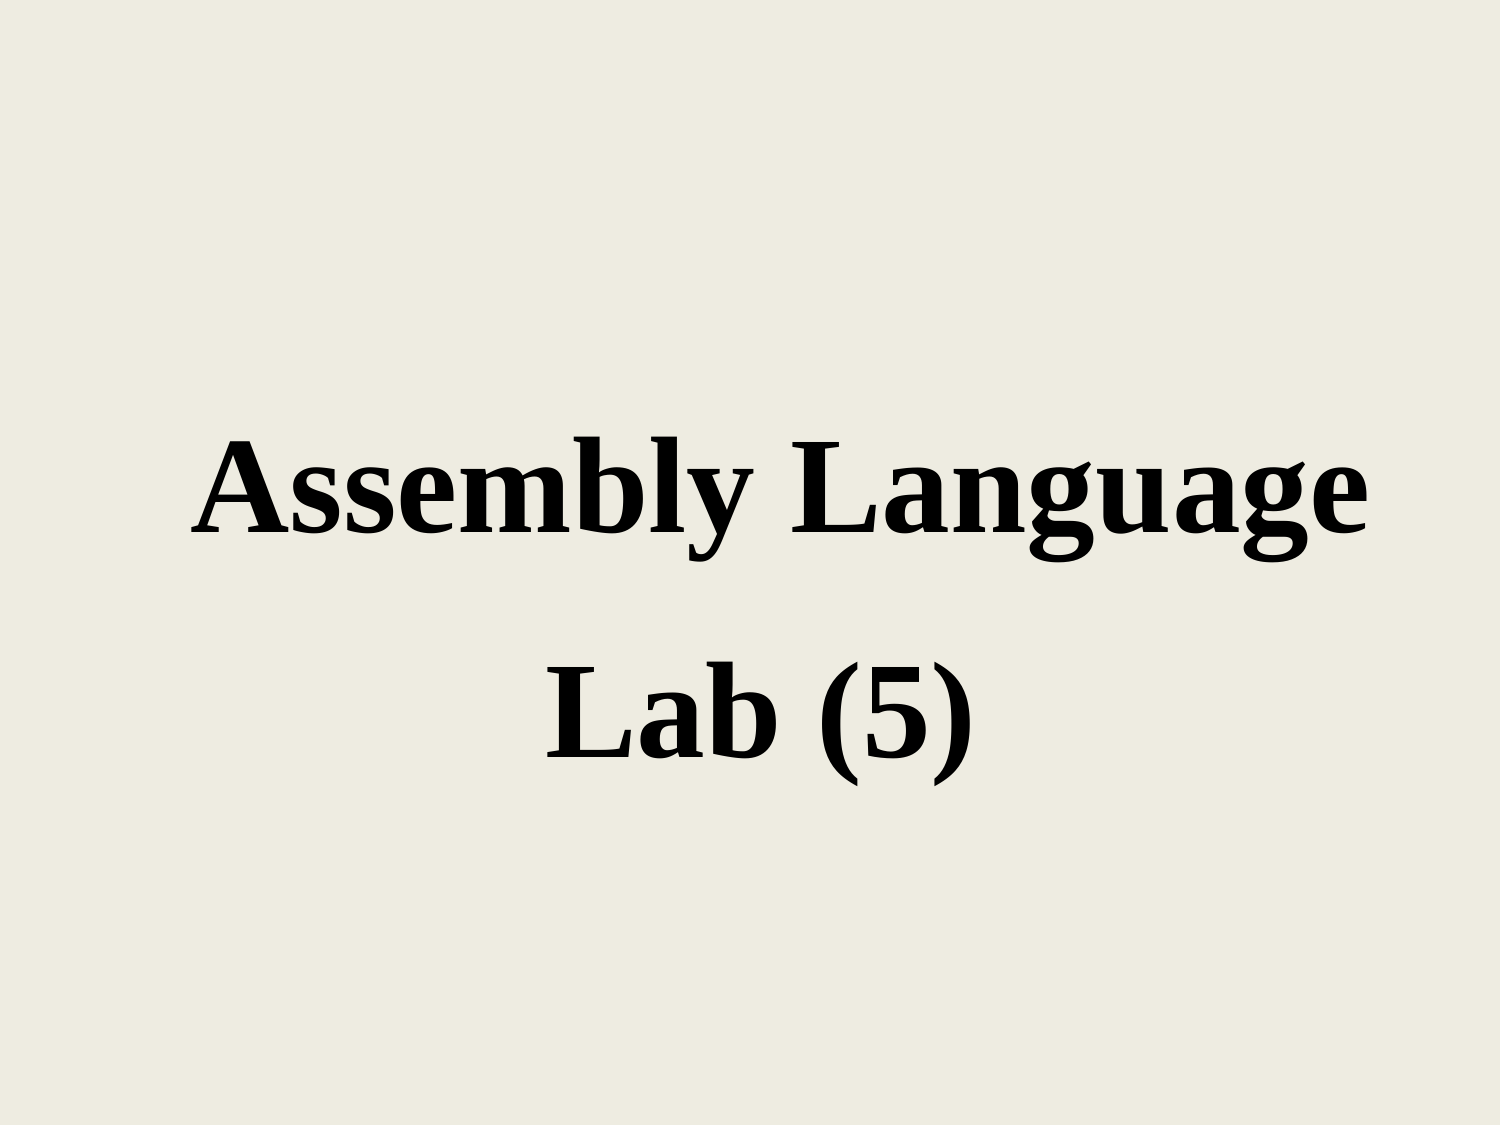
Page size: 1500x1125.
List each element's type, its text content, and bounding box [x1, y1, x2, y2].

text_box Assembly Language [112, 387, 1450, 568]
text_box Lab (5) [362, 612, 1160, 793]
